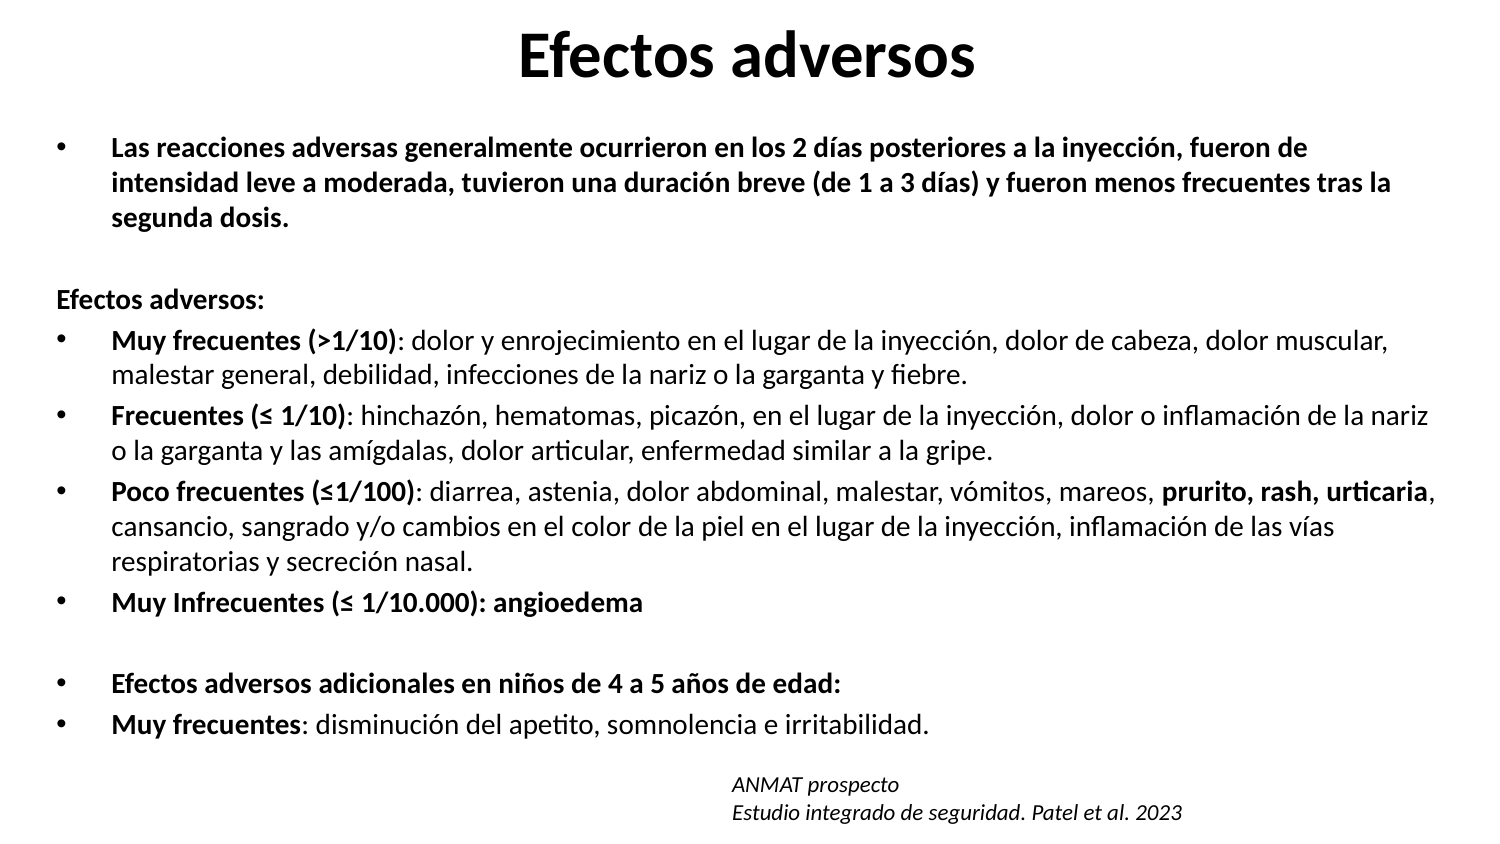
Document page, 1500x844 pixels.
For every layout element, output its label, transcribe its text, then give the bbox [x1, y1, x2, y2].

title Efectos adversos [41, 0, 1454, 121]
text_box ANMAT prospecto Estudio integrado de seguridad. Patel et al. 2023 [717, 762, 1198, 833]
list Las reacciones adversas generalmente ocurrieron en los 2 días posteriores a la inyección, fueron de intensidad leve a moderada, tuvieron una duración breve (de 1 a 3 días) y fueron menos frecuentes tras la segunda dosis. Efectos adversos: Muy frecuentes (>1/10): dolor y enrojecimiento en el lugar de la inyección, dolor de cabeza, dolor muscular, malestar general, debilidad, infecciones de la nariz o la garganta y fiebre. Frecuentes (≤ 1/10): hinchazón, hematomas, picazón, en el lugar de la inyección, dolor o inflamación de la nariz o la garganta y las amígdalas, dolor articular, enfermedad similar a la gripe. Poco frecuentes (≤1/100): diarrea, astenia, dolor abdominal, malestar, vómitos, mareos, prurito, rash, urticaria, cansancio, sangrado y/o cambios en el color de la piel en el lugar de la inyección, inflamación de las vías respiratorias y secreción nasal. Muy Infrecuentes (≤ 1/10.000): angioedema Efectos adversos adicionales en niños de 4 a 5 años de edad: Muy frecuentes: disminución del apetito, somnolencia e irritabilidad. [41, 121, 1454, 459]
